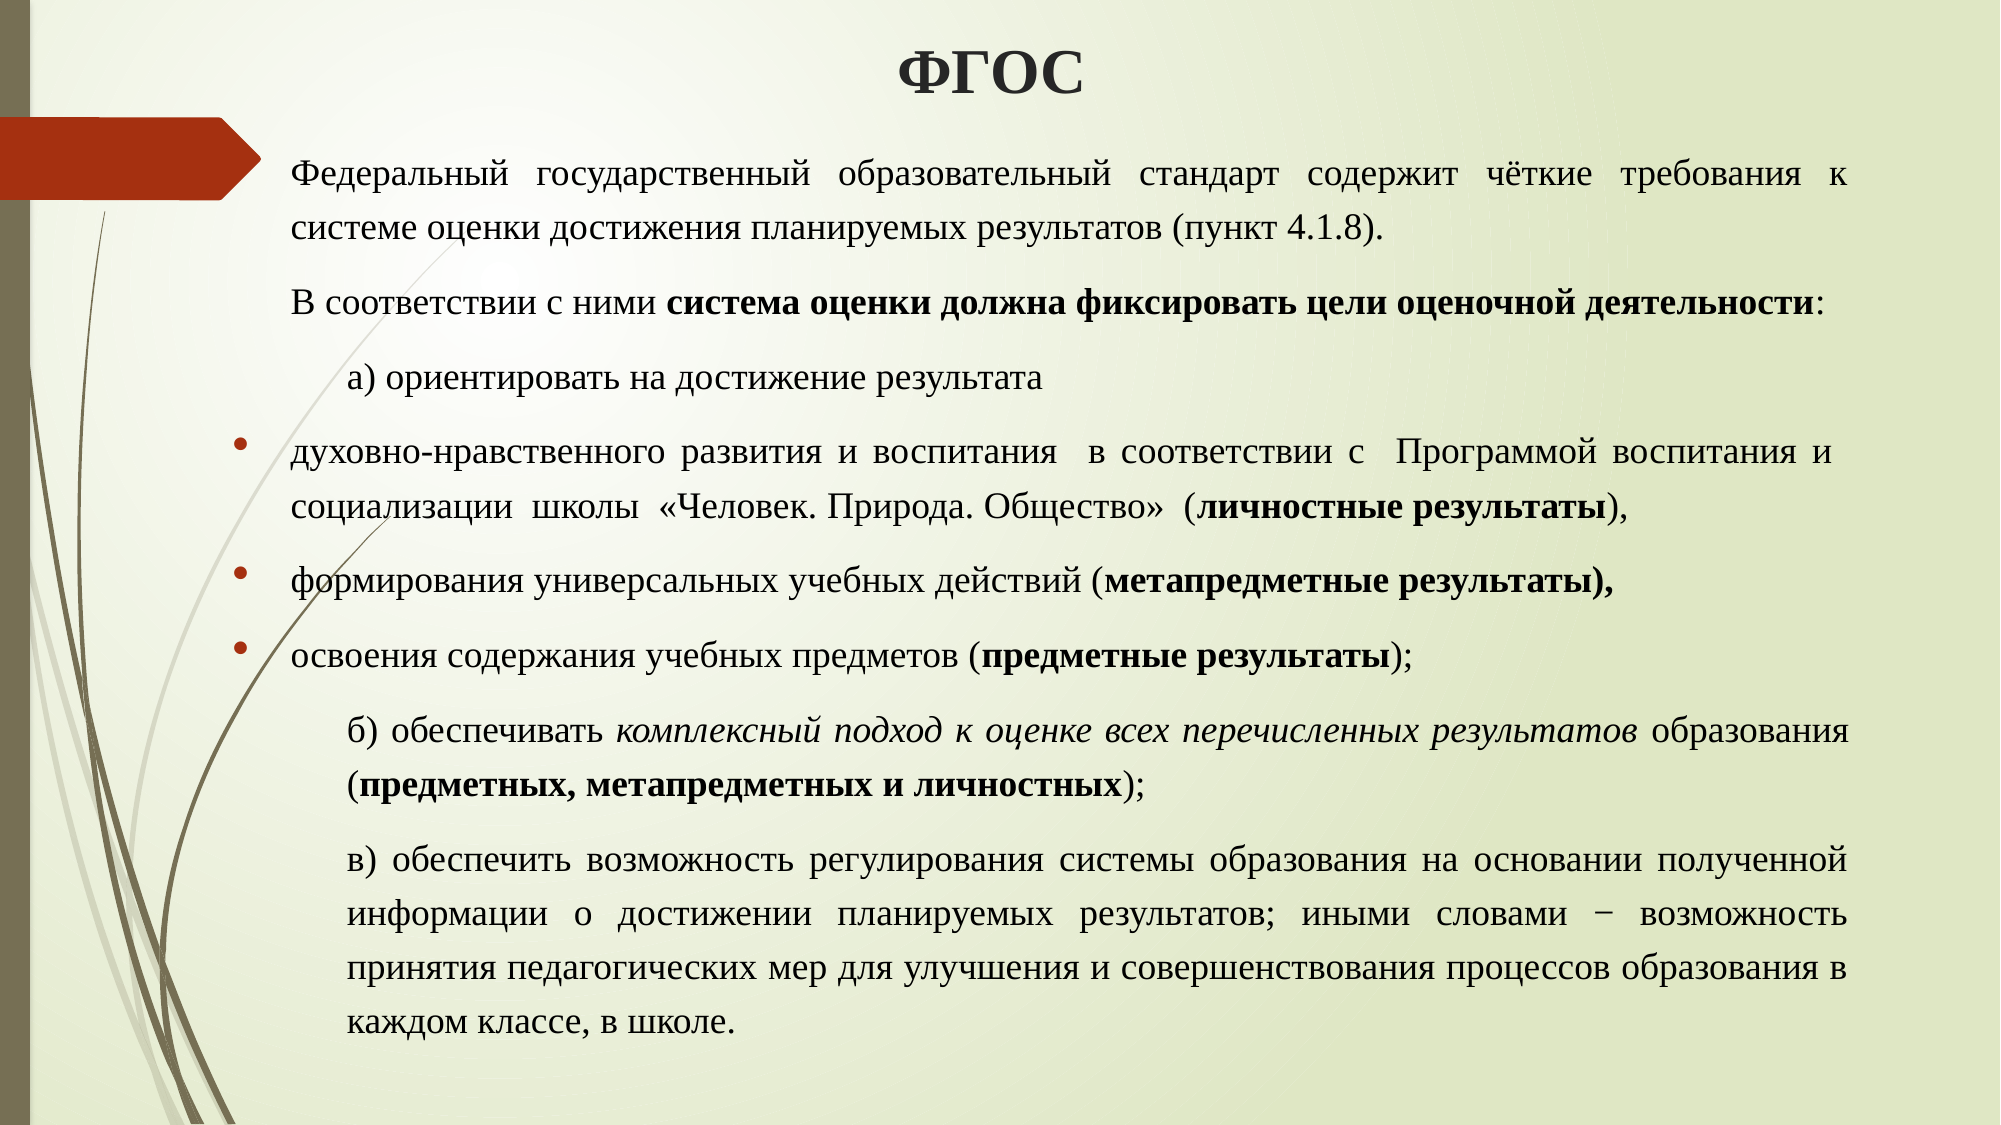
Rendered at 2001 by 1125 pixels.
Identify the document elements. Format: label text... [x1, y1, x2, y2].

title ФГОС [137, 22, 1863, 115]
list Федеральный государственный образовательный стандарт содержит чёткие требования к системе оценки достижения планируемых результатов (пункт 4.1.8). В соответствии с ними система оценки должна фиксировать цели оценочной деятельности: а) ориентировать на достижение результата духовно-нравственного развития и воспитания в соответствии с Программой воспитания и социализации школы «Человек. Природа. Общество» (личностные результаты), формирования универсальных учебных действий (метапредметные результаты), освоения содержания учебных предметов (предметные результаты); б) обеспечивать комплексный подход к оценке всех перечисленных результатов образования (предметных, метапредметных и личностных); в) обеспечить возможность регулирования системы образования на основании полученной информации о достижении планируемых результатов; иными словами − возможность принятия педагогических мер для улучшения и совершенствования процессов образования в каждом классе, в школе. [219, 131, 1865, 1045]
